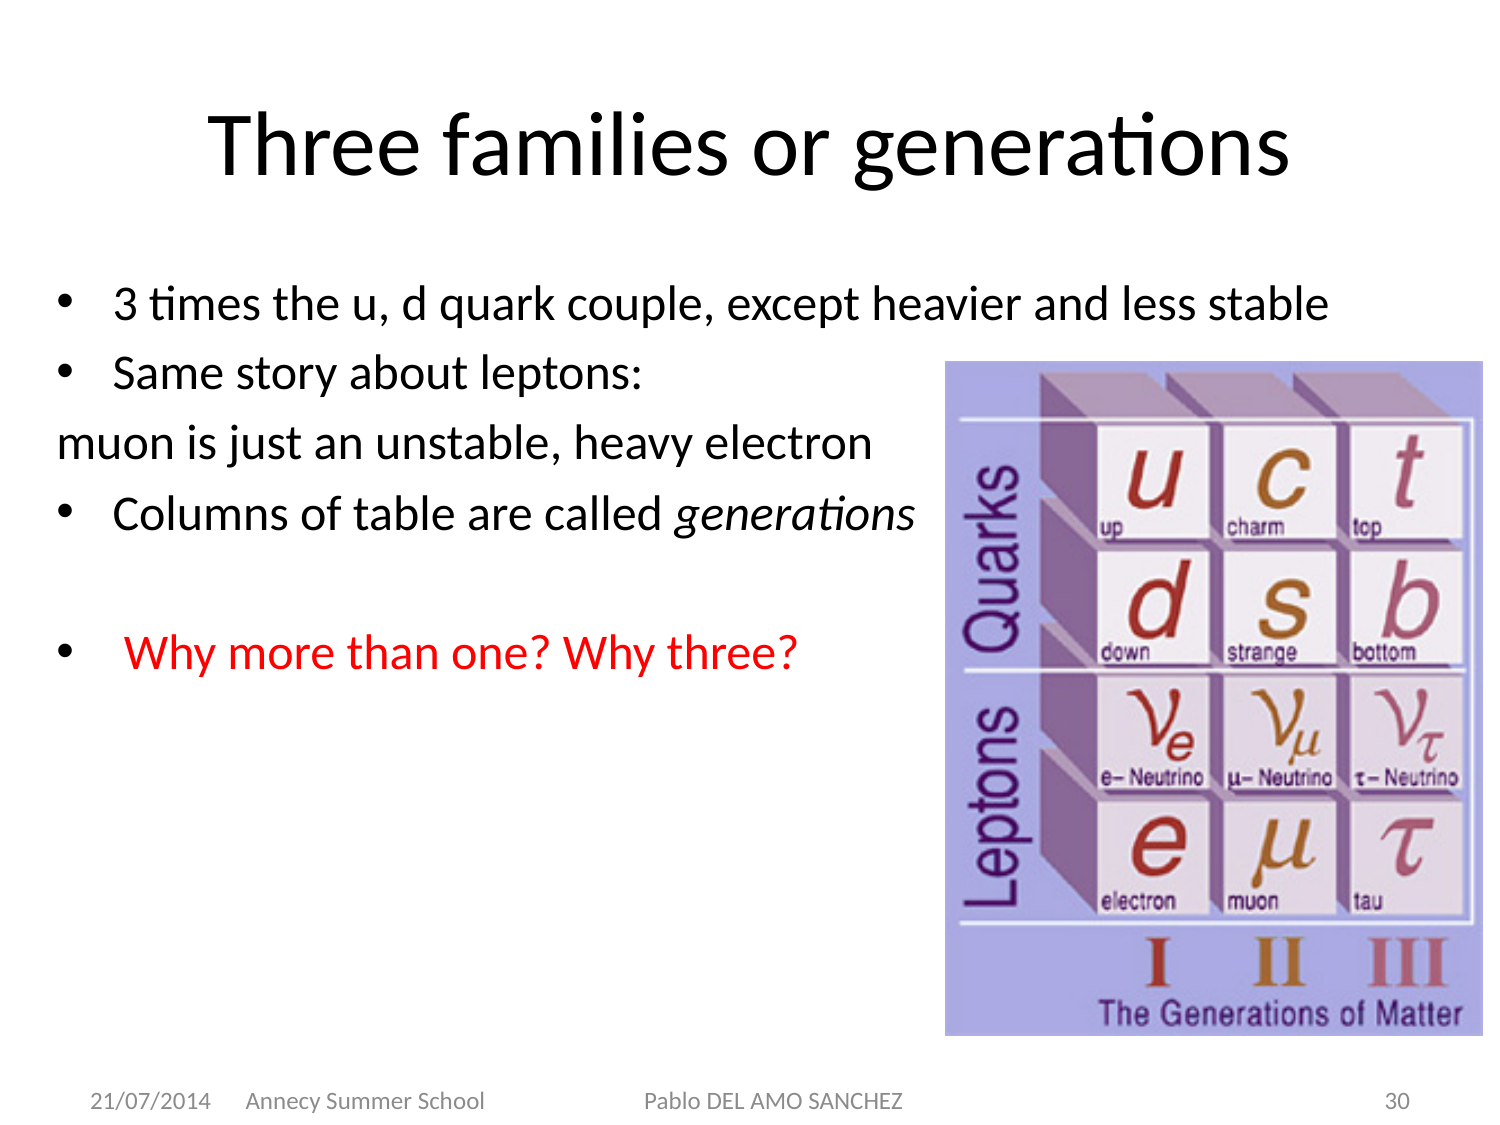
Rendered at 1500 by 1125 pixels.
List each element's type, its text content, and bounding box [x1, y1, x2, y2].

title Three families or generations [75, 45, 1425, 233]
slide_number 30 [1074, 1069, 1425, 1125]
footer Pablo DEL AMO SANCHEZ [596, 1069, 951, 1125]
picture [945, 361, 1483, 1036]
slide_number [75, 1069, 514, 1125]
text_box 3 times the u, d quark couple, except heavier and less stable Same story about leptons: muon is just an unstable, heavy electron Columns of table are called generations Why more than one? Why three? [41, 262, 1392, 1005]
